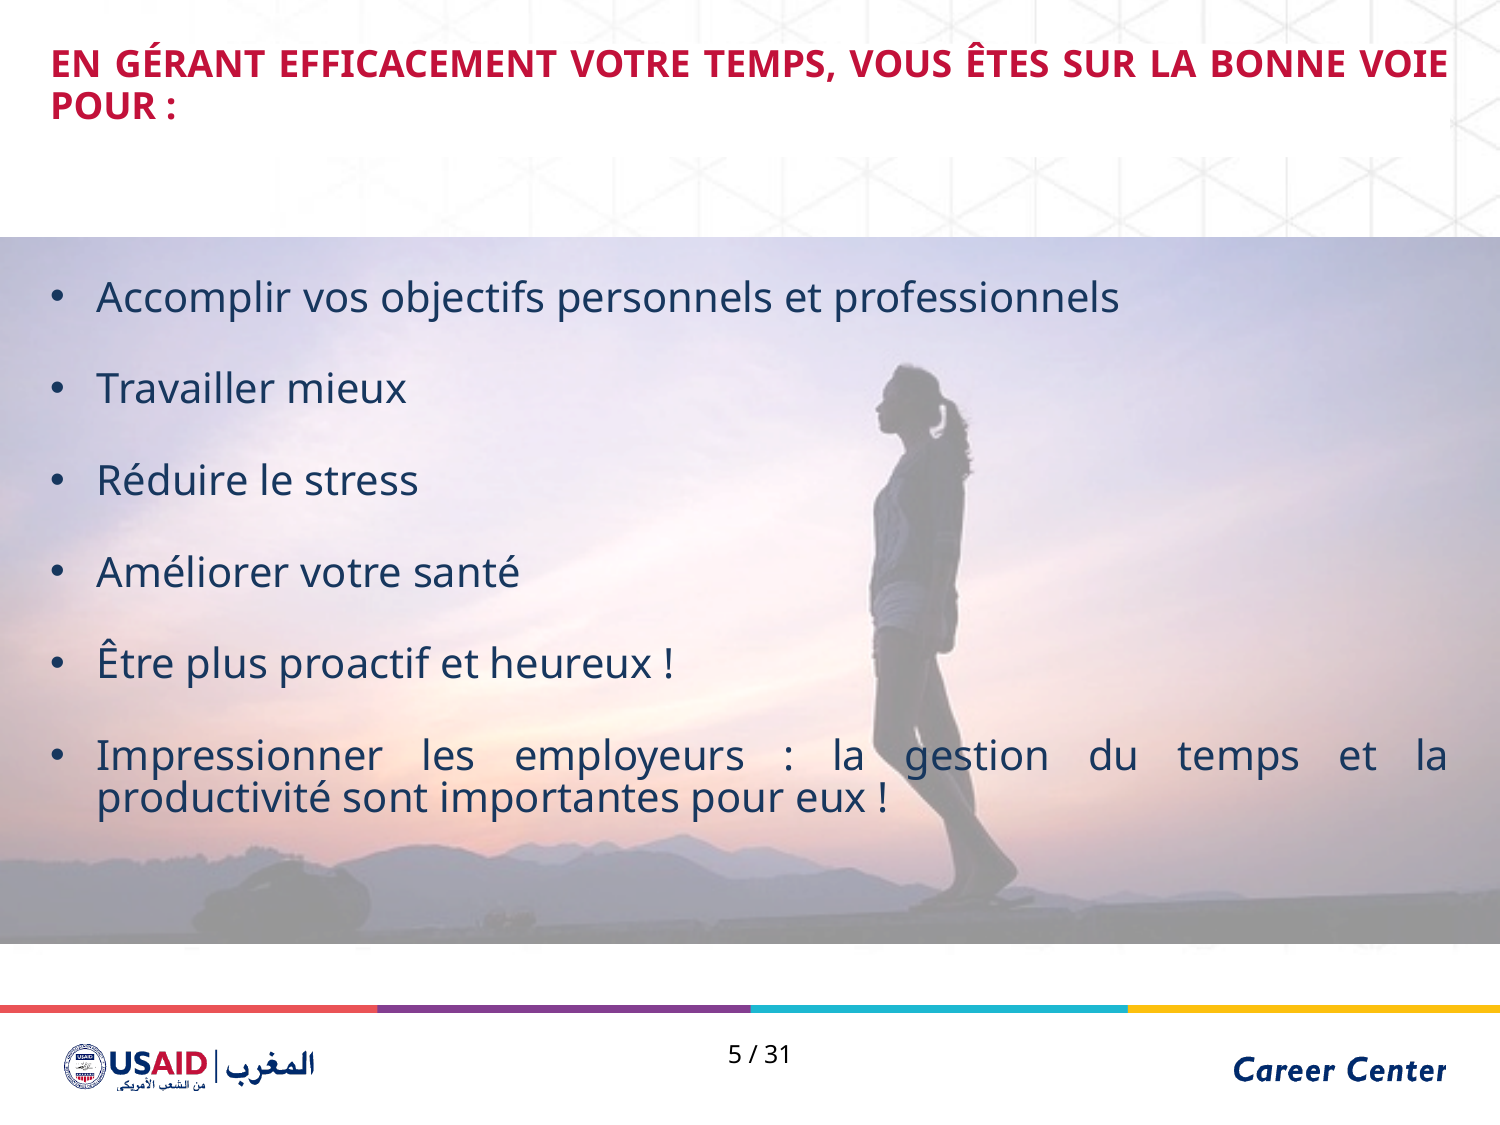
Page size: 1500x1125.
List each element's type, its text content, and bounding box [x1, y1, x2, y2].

text_box Accomplir vos objectifs personnels et professionnels Travailler mieux Réduire le stress Améliorer votre santé Être plus proactif et heureux ! Impressionner les employeurs : la gestion du temps et la productivité sont importantes pour eux ! [49, 952, 1450, 1046]
picture [0, 0, 1500, 1091]
text_box 5 / 31 [656, 1031, 865, 1080]
text_box EN GÉRANT EFFICACEMENT VOTRE TEMPS, VOUS ÊTES SUR LA BONNE VOIE POUR : [50, 43, 1450, 158]
